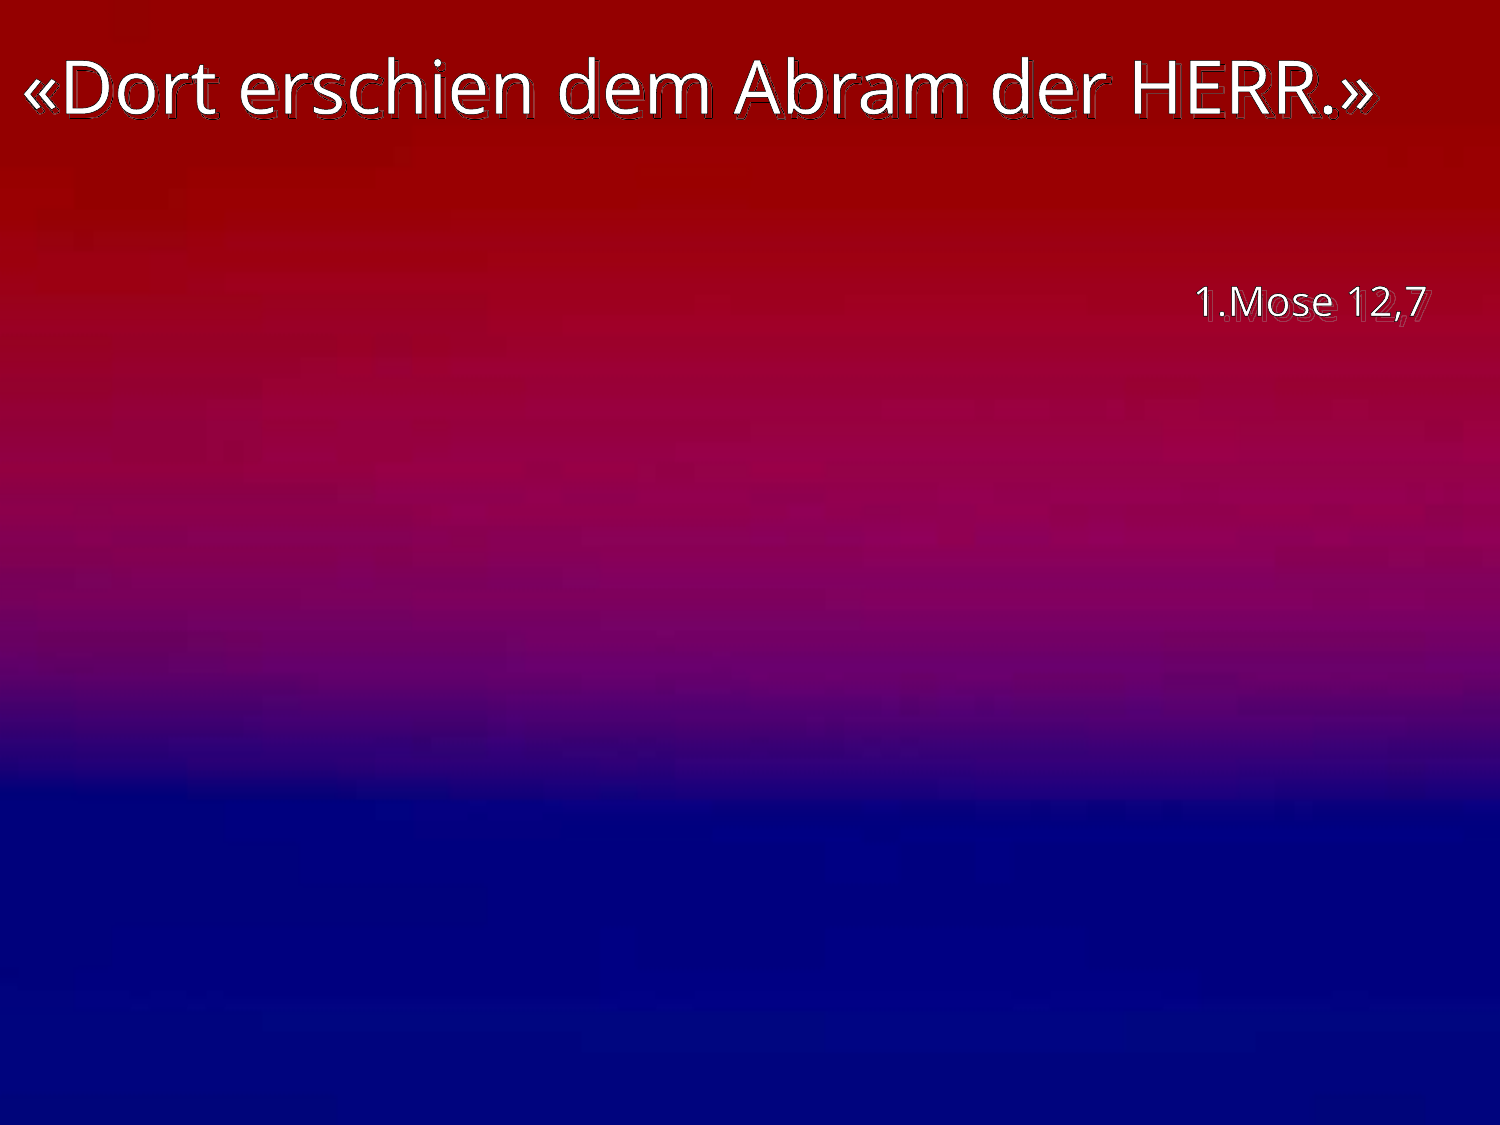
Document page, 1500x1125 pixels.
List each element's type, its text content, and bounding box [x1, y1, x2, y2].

picture [0, 0, 1500, 1125]
title «Dort erschien dem Abram der HERR.» [5, 0, 1471, 186]
text_box 1.Mose 12,7 [513, 267, 1443, 332]
